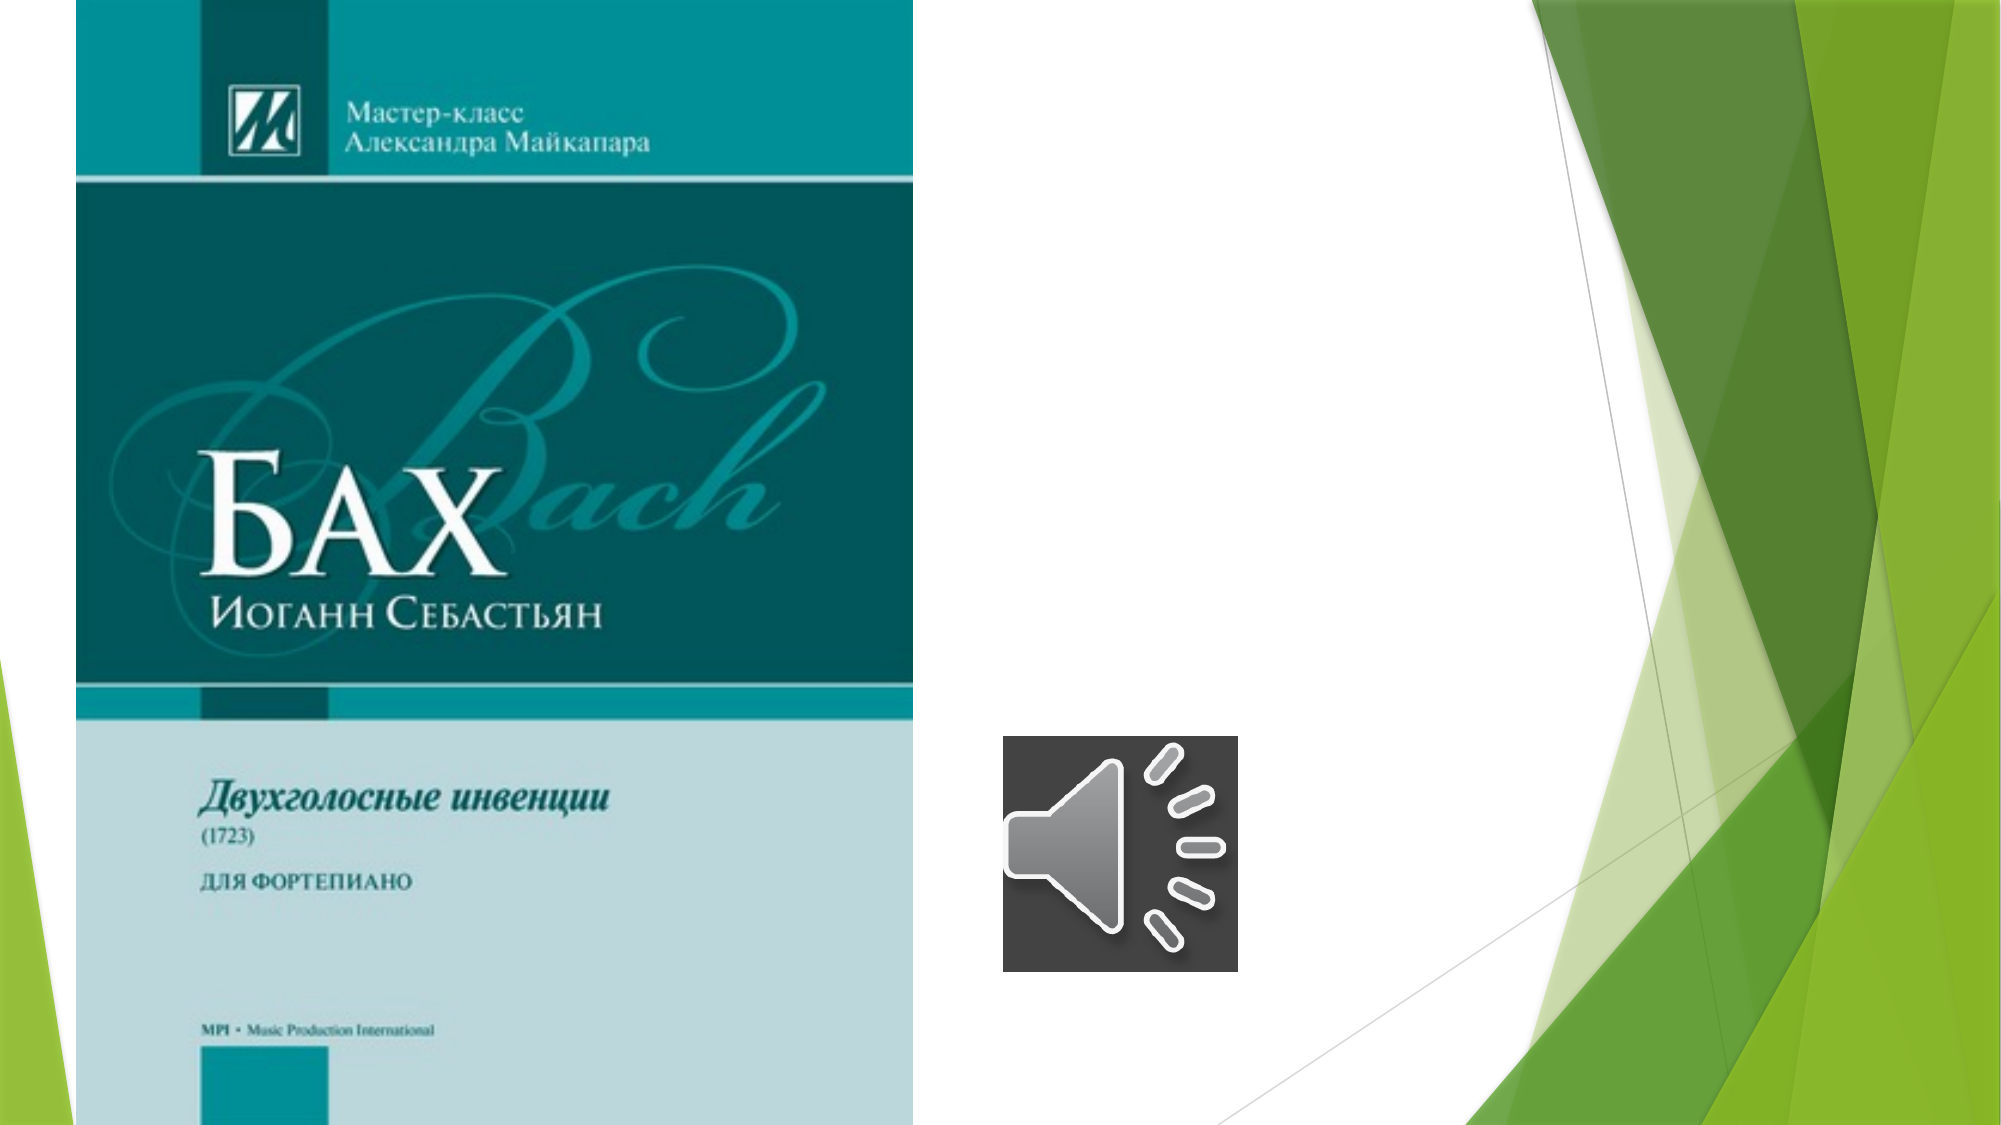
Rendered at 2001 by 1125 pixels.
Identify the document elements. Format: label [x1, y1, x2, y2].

picture [1001, 734, 1240, 974]
picture [75, 0, 913, 1125]
